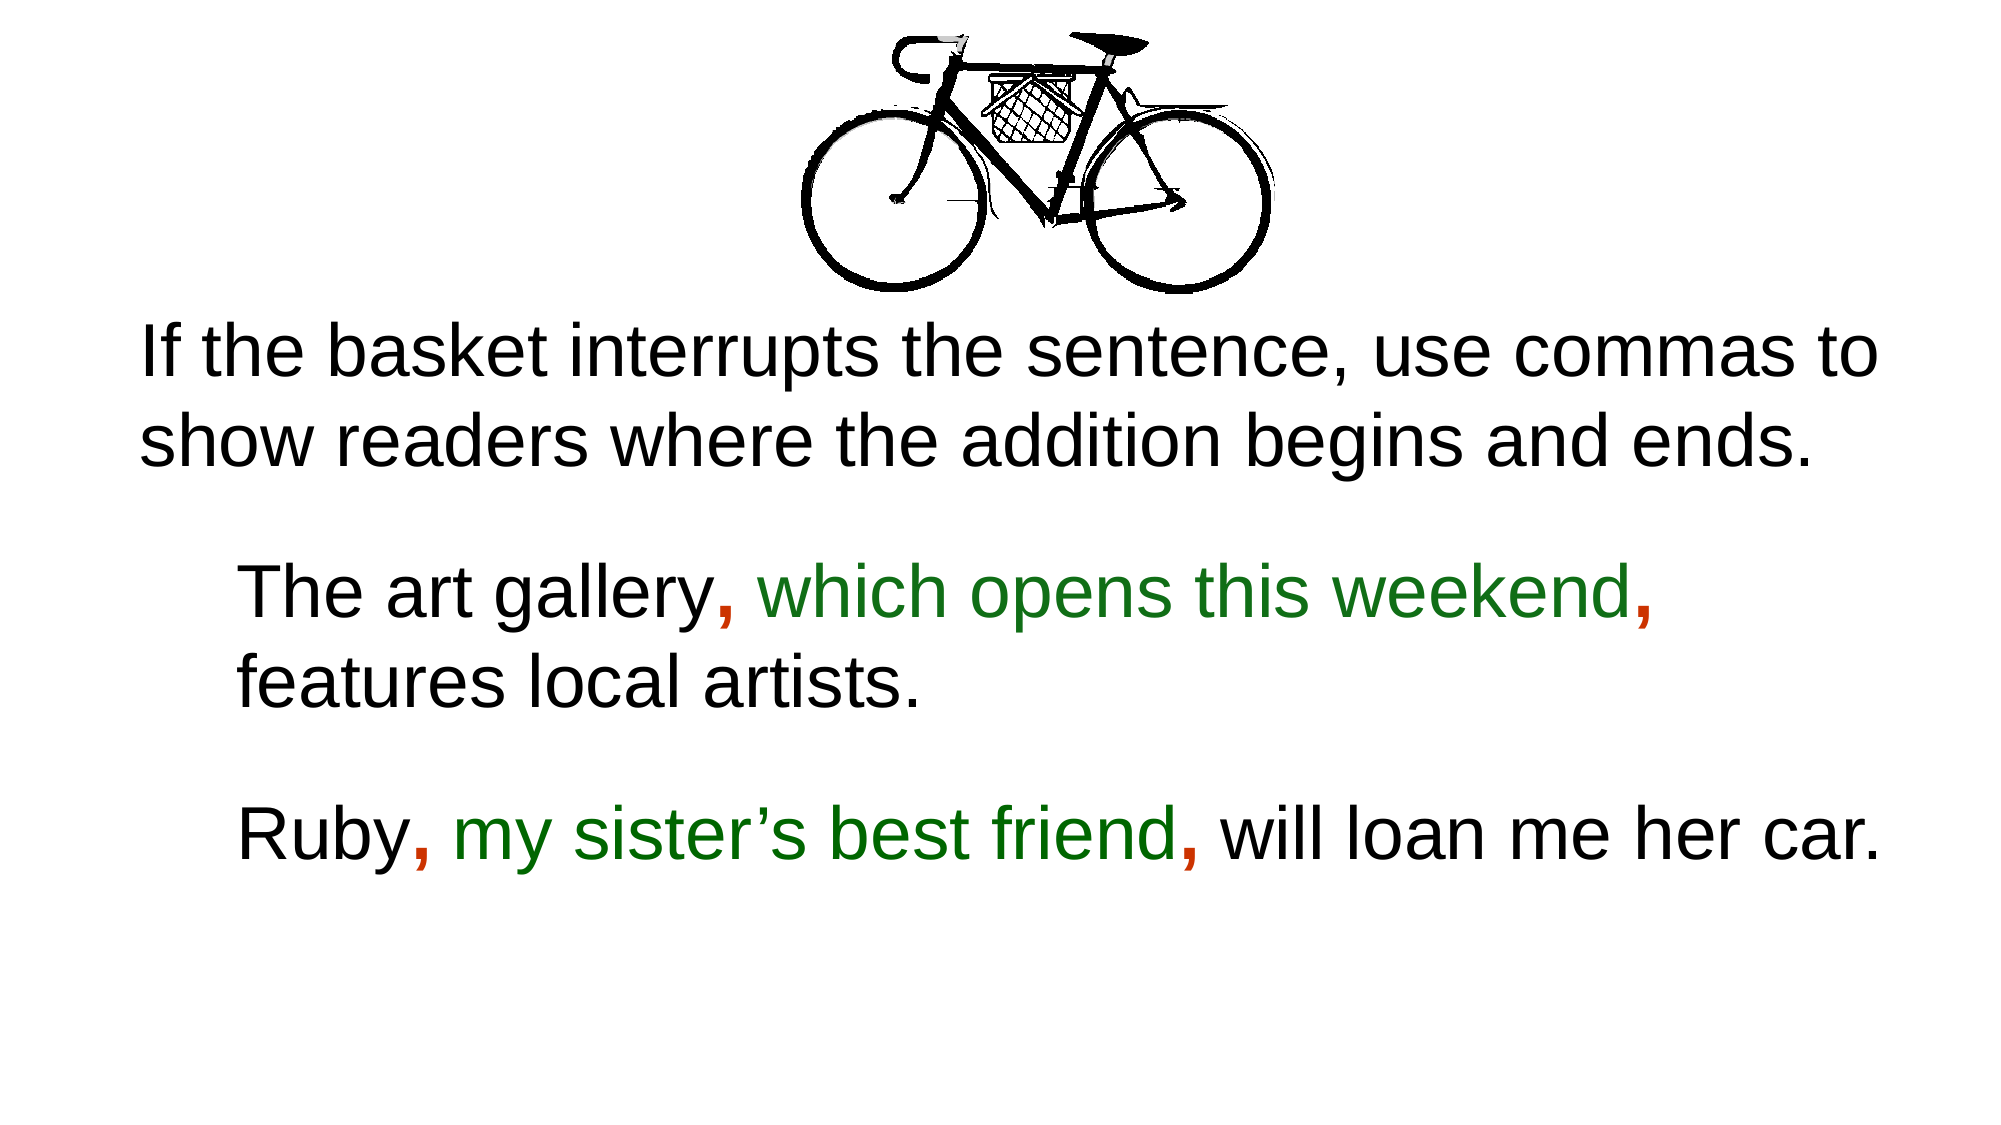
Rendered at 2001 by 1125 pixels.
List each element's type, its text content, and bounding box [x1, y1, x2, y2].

picture [800, 32, 1275, 294]
text_box If the basket interrupts the sentence, use commas to show readers where the addition begins and ends. [125, 293, 2000, 489]
text_box The art gallery, which opens this weekend, features local artists. [221, 535, 1927, 731]
text_box Ruby, my sister’s best friend, will loan me her car. [221, 777, 1927, 882]
